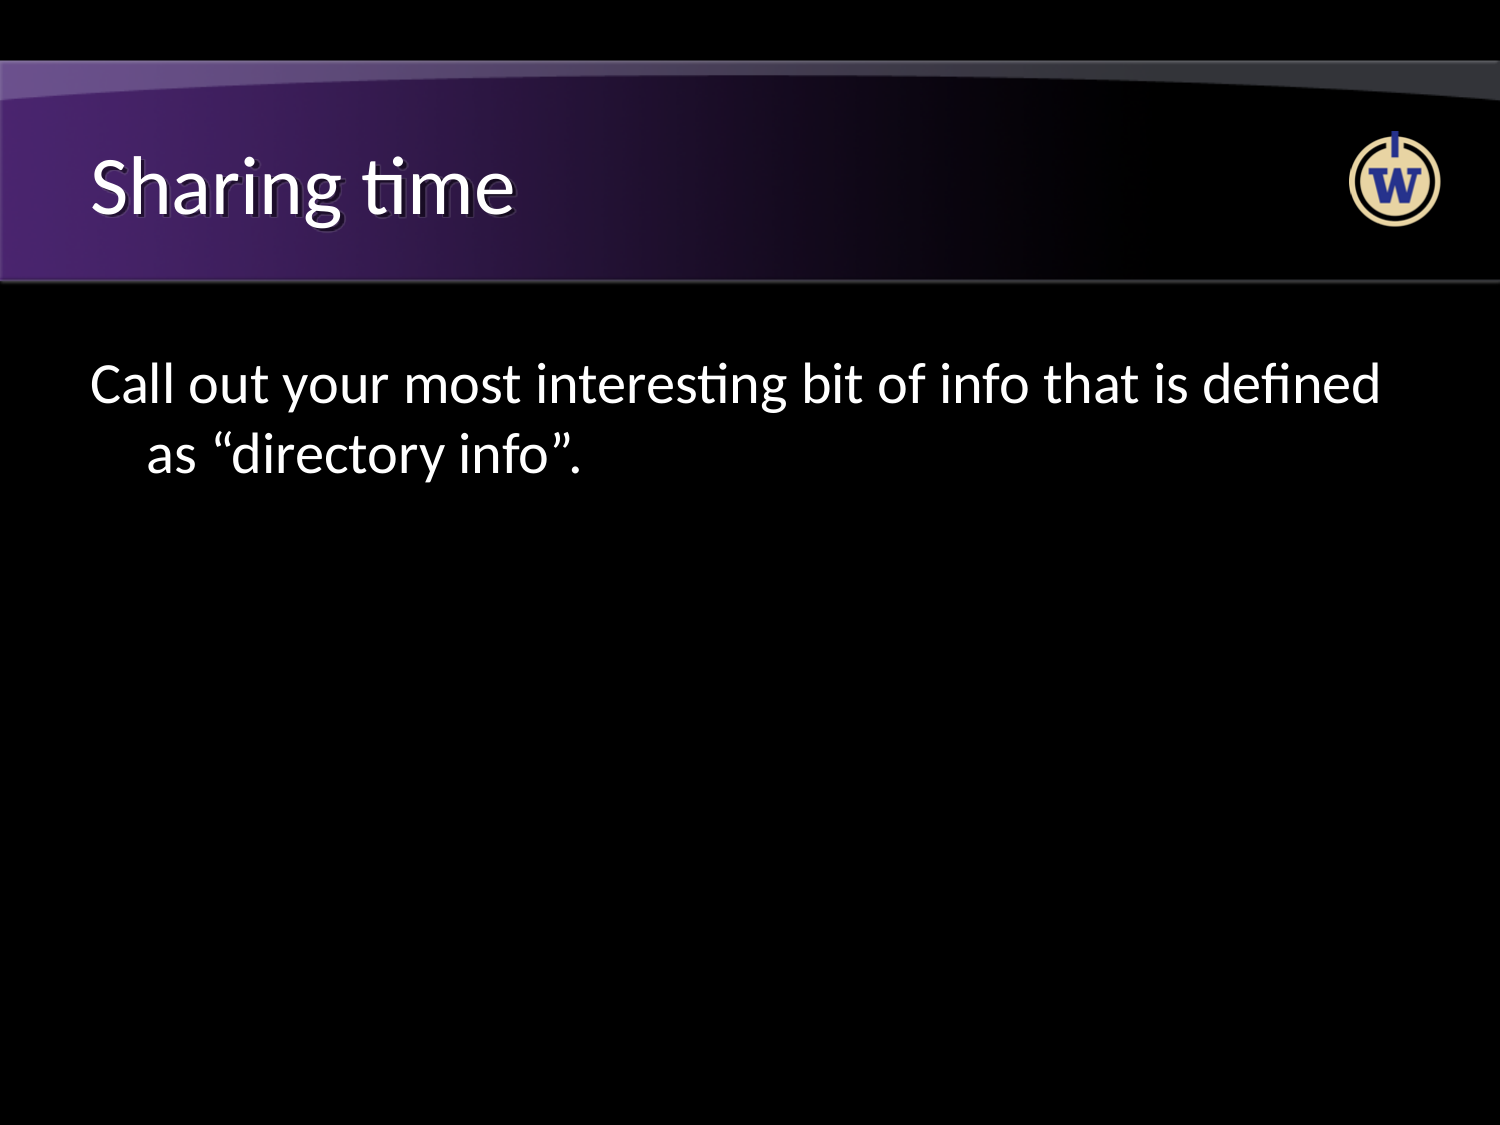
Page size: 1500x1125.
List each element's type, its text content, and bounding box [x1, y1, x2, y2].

list Call out your most interesting bit of info that is defined as “directory info”. [74, 337, 1426, 1088]
title Sharing time [74, 112, 1326, 251]
picture [0, 24, 1500, 318]
